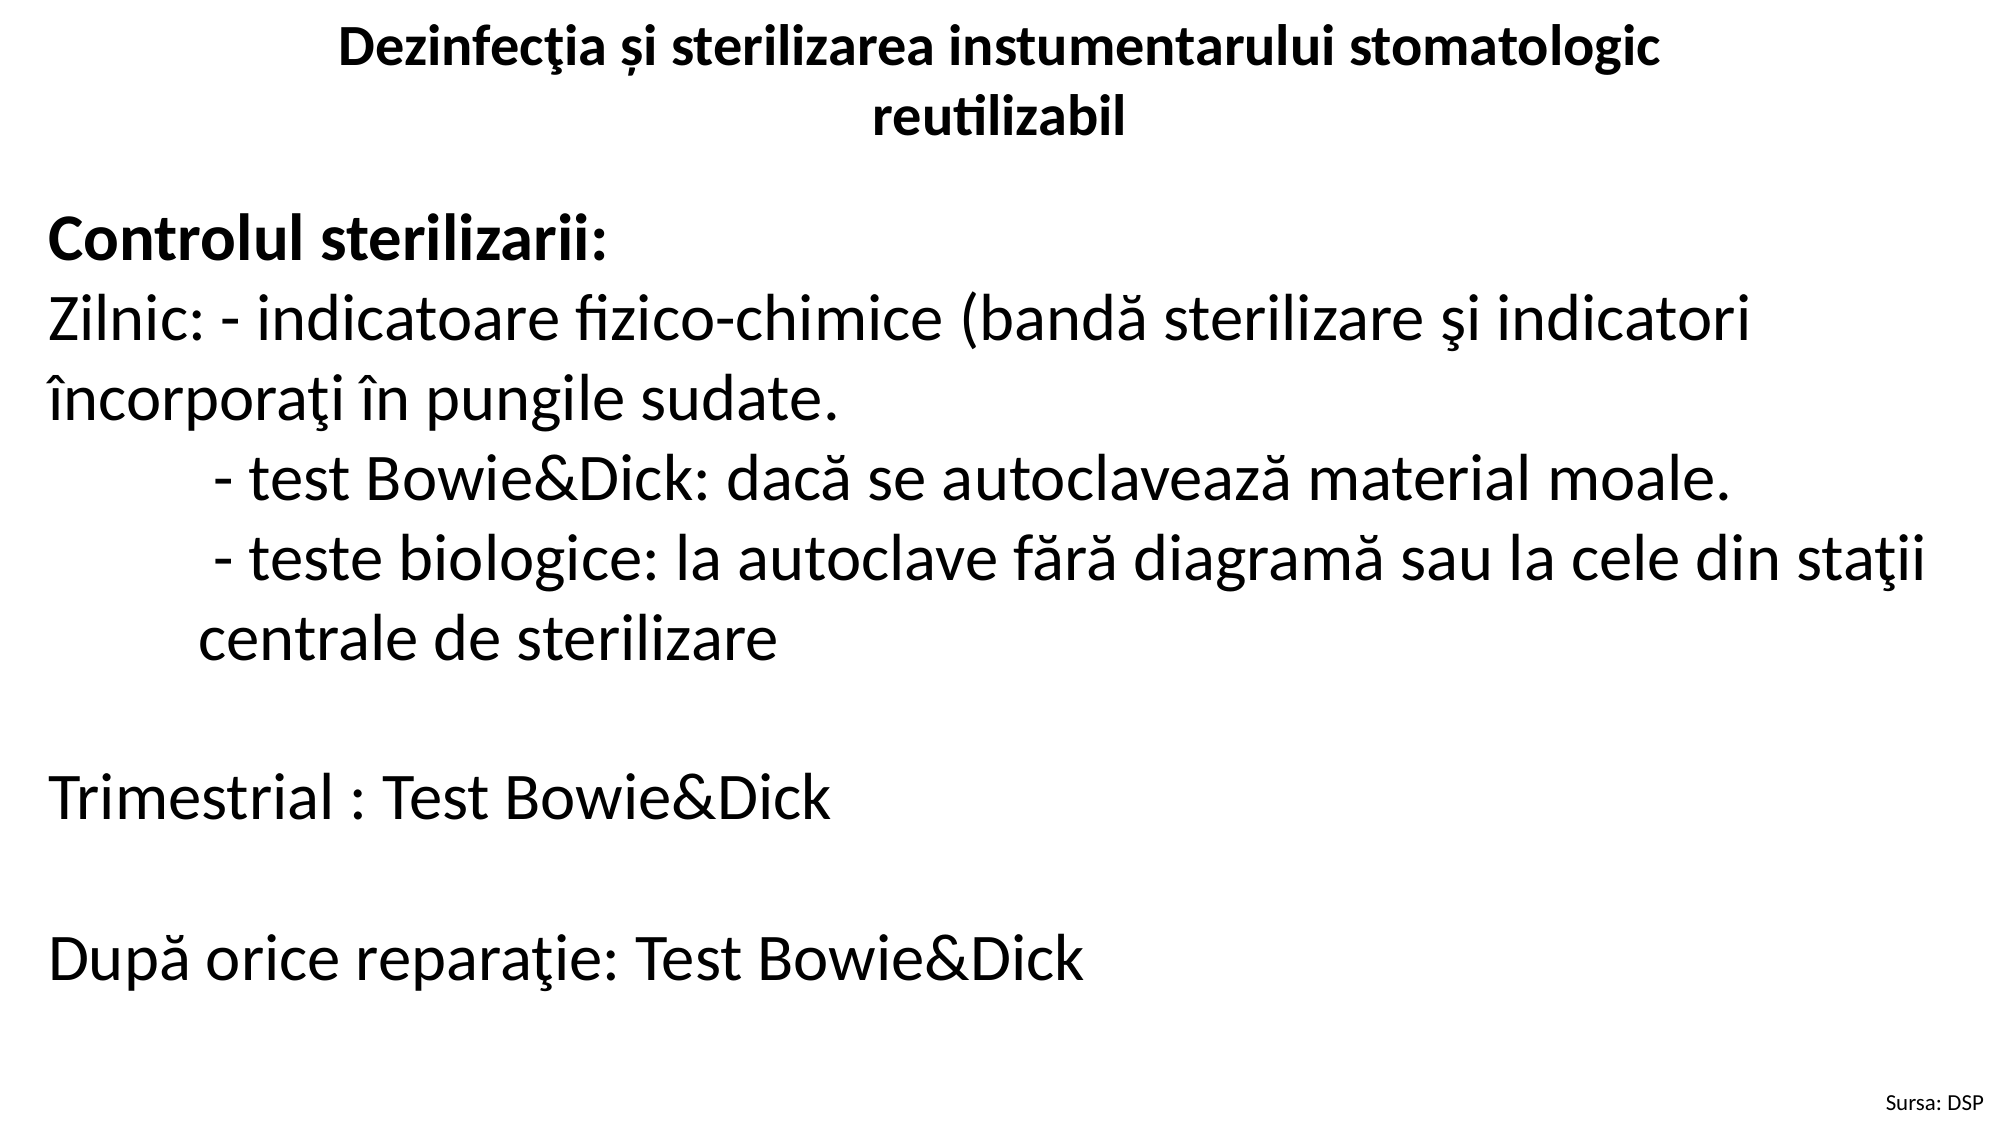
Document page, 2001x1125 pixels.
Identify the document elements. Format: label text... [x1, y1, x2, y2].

text_box Dezinfecţia și sterilizarea instumentarului stomatologic reutilizabil [299, 0, 1701, 106]
text_box Controlul sterilizarii: Zilnic: - indicatoare fizico-chimice (bandă sterilizare şi indicatori încorporaţi în pungile sudate. - test Bowie&Dick: dacă se autoclavează material moale. - teste biologice: la autoclave fără diagramă sau la cele din staţii centrale de sterilizare Trimestrial : Test Bowie&Dick După orice reparaţie: Test Bowie&Dick [33, 106, 1967, 1001]
text_box Sursa: DSP [1871, 1080, 2000, 1123]
